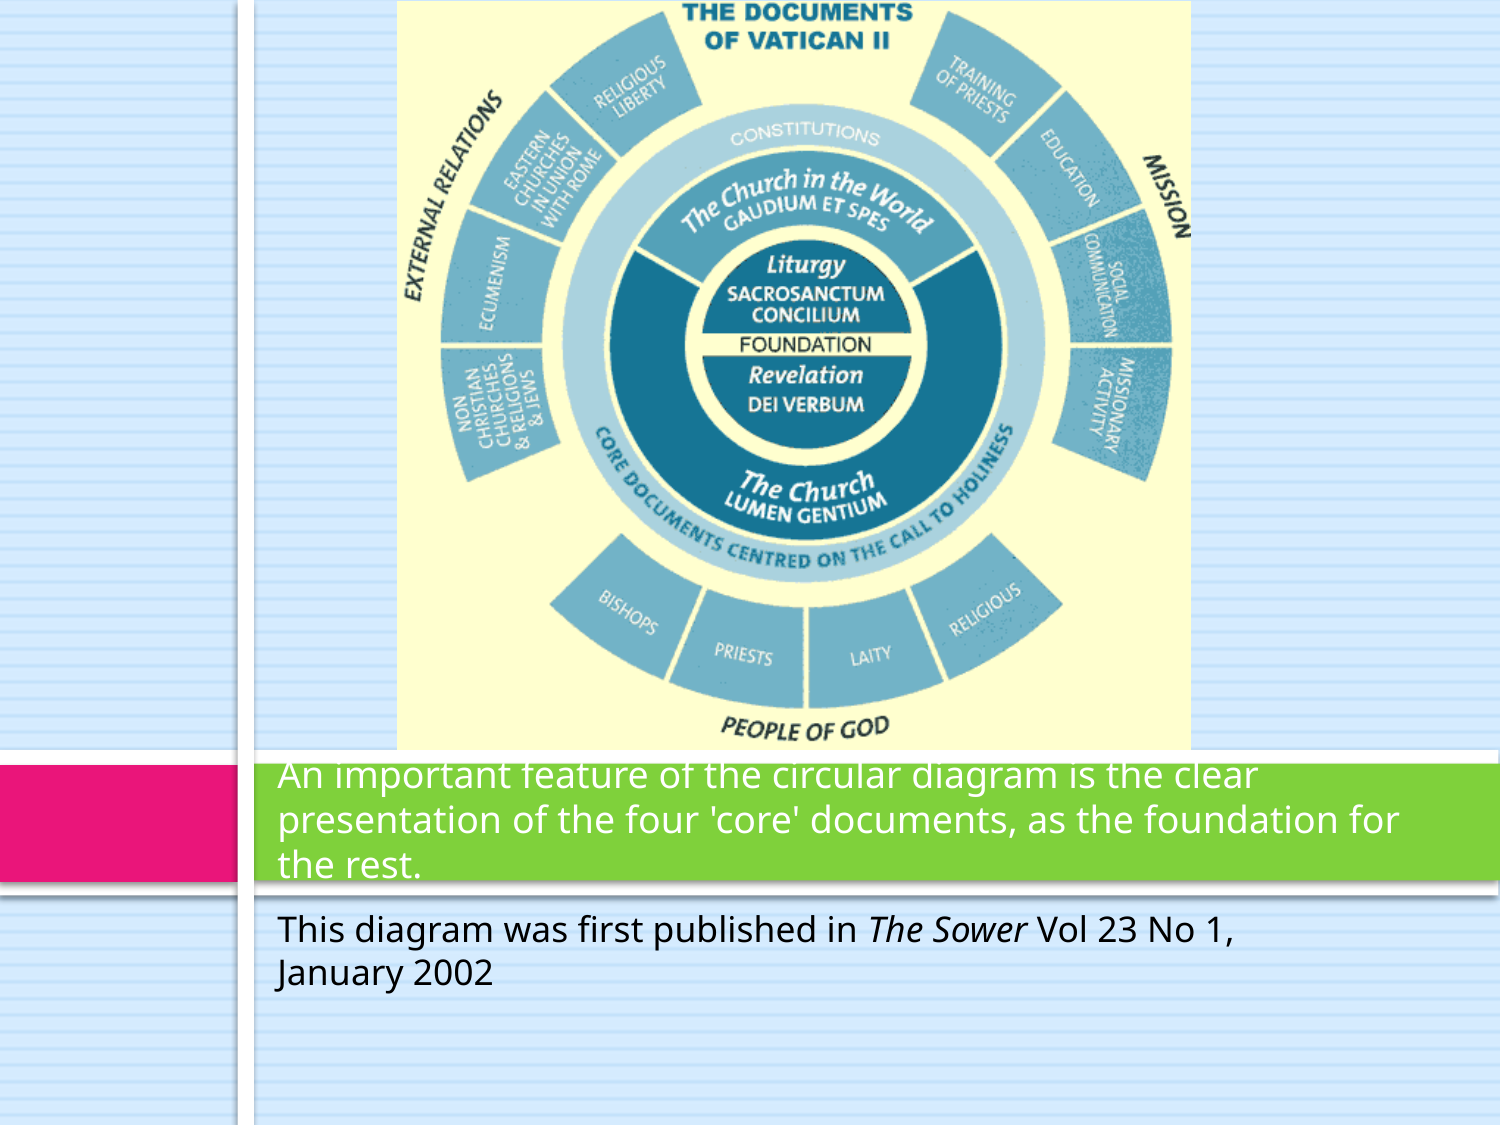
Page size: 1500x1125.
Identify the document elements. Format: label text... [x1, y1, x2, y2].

title An important feature of the circular diagram is the clear presentation of the four 'core' documents, as the foundation for the rest. [262, 762, 1463, 875]
picture [396, 1, 1192, 751]
list This diagram was first published in The Sower Vol 23 No 1, January 2002 [262, 900, 1463, 1013]
